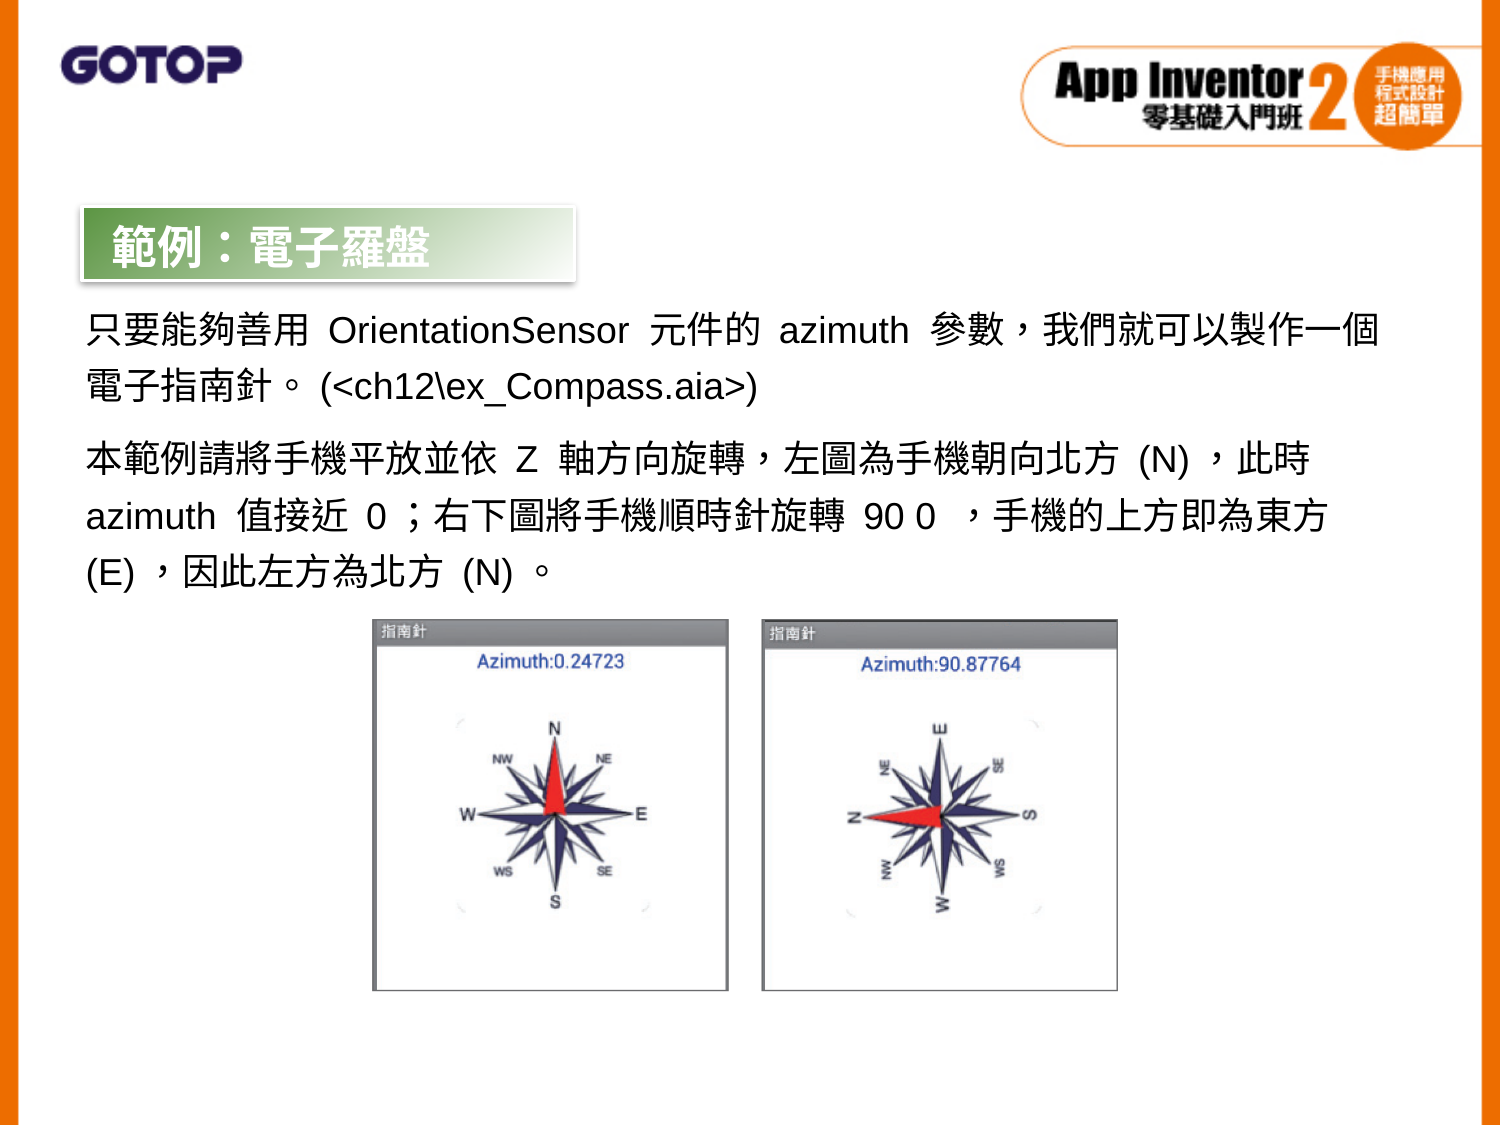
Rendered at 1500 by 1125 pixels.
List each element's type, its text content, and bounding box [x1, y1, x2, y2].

picture [0, 0, 1500, 1125]
list 只要能夠善用 OrientationSensor 元件的 azimuth 參數，我們就可以製作一個電子指南針。(<ch12\ex_Compass.aia>) 本範例請將手機平放並依 Z 軸方向旋轉，左圖為手機朝向北方 (N)，此時 azimuth 值接近 0；右下圖將手機順時針旋轉 90 0 ，手機的上方即為東方 (E)，因此左方為北方 (N)。 [70, 206, 1430, 1063]
text_box 範例：電子羅盤 [79, 204, 577, 284]
